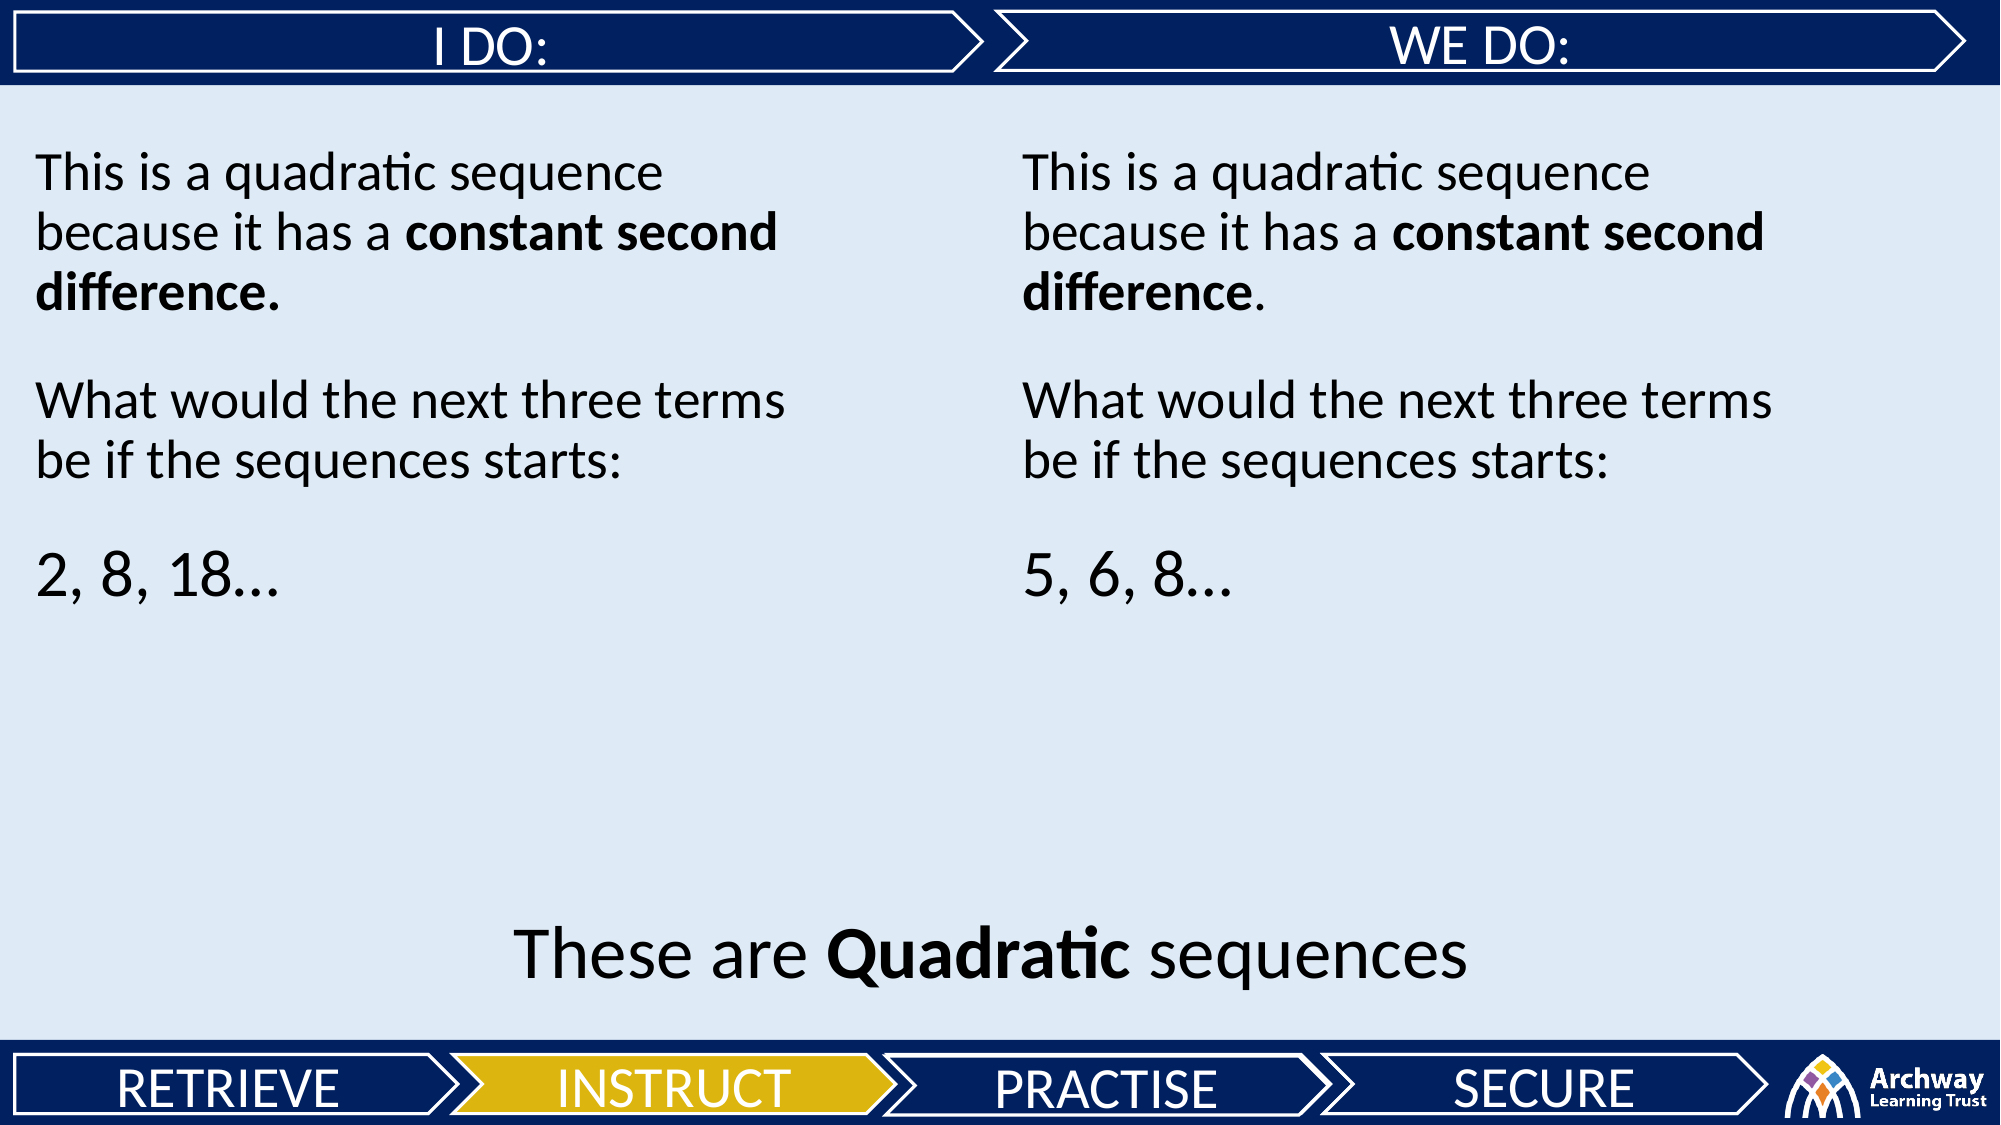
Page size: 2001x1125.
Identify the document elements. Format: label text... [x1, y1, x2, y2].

text_box PRACTISE [883, 1054, 1330, 1117]
text_box This is a quadratic sequence because it has a constant second difference. What would the next three terms be if the sequences starts: 5, 6, 8… [1022, 142, 1827, 306]
text_box These are Quadratic sequences [396, 896, 1604, 1001]
text_box This is a quadratic sequence because it has a constant second difference. What would the next three terms be if the sequences starts: 2, 8, 18… [35, 142, 840, 306]
picture [1783, 1053, 2000, 1118]
text_box WE DO: [994, 10, 1966, 72]
text_box SECURE [1321, 1053, 1768, 1115]
text_box I DO: [13, 11, 984, 73]
text_box [0, 0, 2000, 86]
text_box RETRIEVE [13, 1053, 460, 1115]
